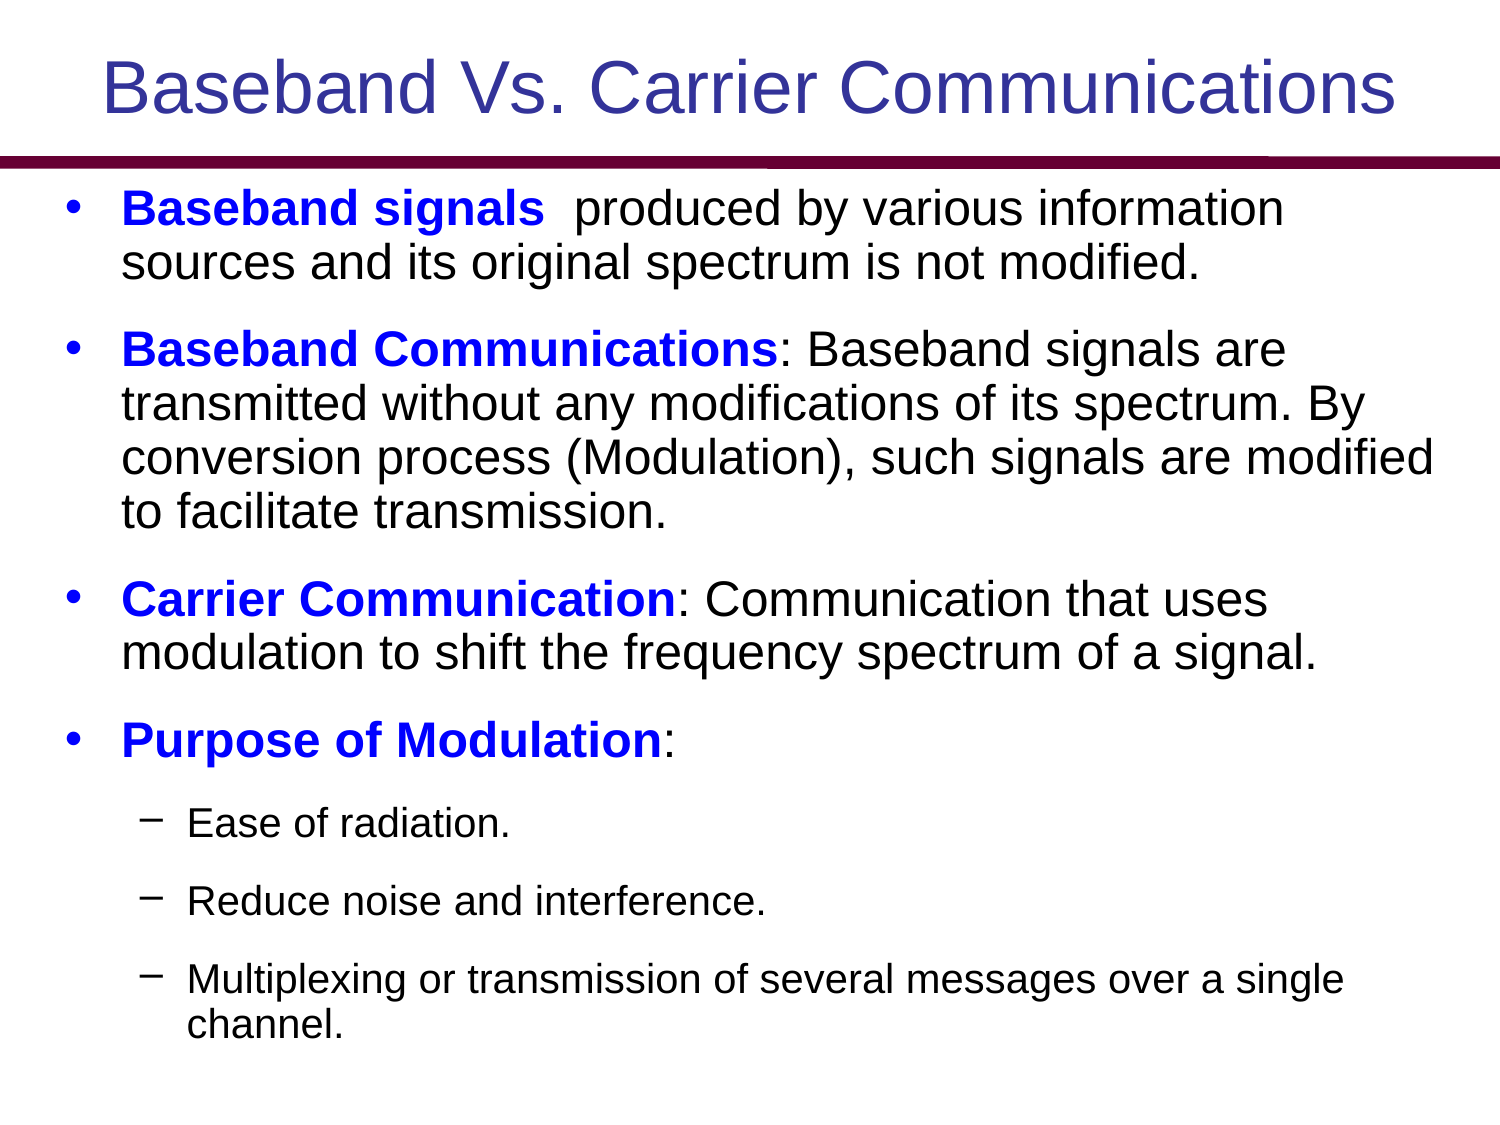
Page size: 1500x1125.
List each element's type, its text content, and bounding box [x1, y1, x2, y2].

text_box Baseband signals produced by various information sources and its original spectrum is not modified. Baseband Communications: Baseband signals are transmitted without any modifications of its spectrum. By conversion process (Modulation), such signals are modified to facilitate transmission. Carrier Communication: Communication that uses modulation to shift the frequency spectrum of a signal. Purpose of Modulation: Ease of radiation. Reduce noise and interference. Multiplexing or transmission of several messages over a single channel. [49, 174, 1465, 1056]
title Baseband Vs. Carrier Communications [37, 24, 1463, 143]
